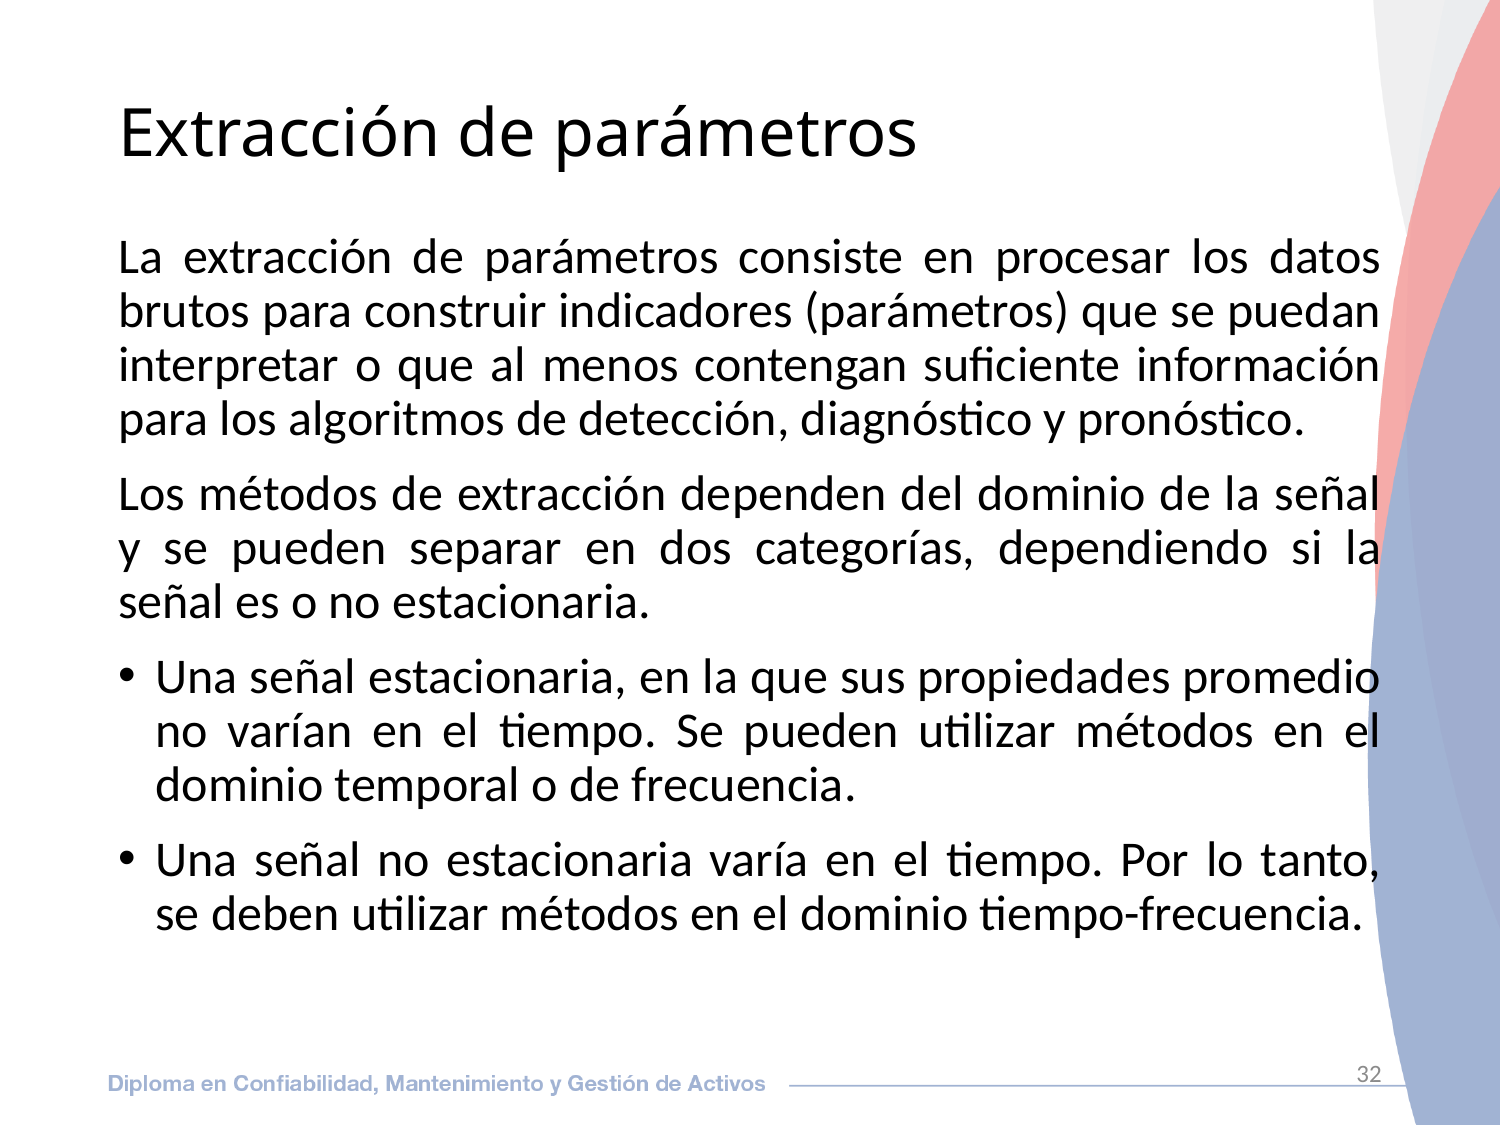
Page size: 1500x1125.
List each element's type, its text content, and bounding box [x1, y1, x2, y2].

list La extracción de parámetros consiste en procesar los datos brutos para construir indicadores (parámetros) que se puedan interpretar o que al menos contengan suficiente información para los algoritmos de detección, diagnóstico y pronóstico. Los métodos de extracción dependen del dominio de la señal y se pueden separar en dos categorías, dependiendo si la señal es o no estacionaria. Una señal estacionaria, en la que sus propiedades promedio no varían en el tiempo. Se pueden utilizar métodos en el dominio temporal o de frecuencia. Una señal no estacionaria varía en el tiempo. Por lo tanto, se deben utilizar métodos en el dominio tiempo-frecuencia. [103, 223, 1397, 1014]
title Ejemplo 6 [0, 0, 1500, 1125]
title Extracción de parámetros [103, 59, 1397, 211]
slide_number 32 [1059, 1042, 1397, 1103]
